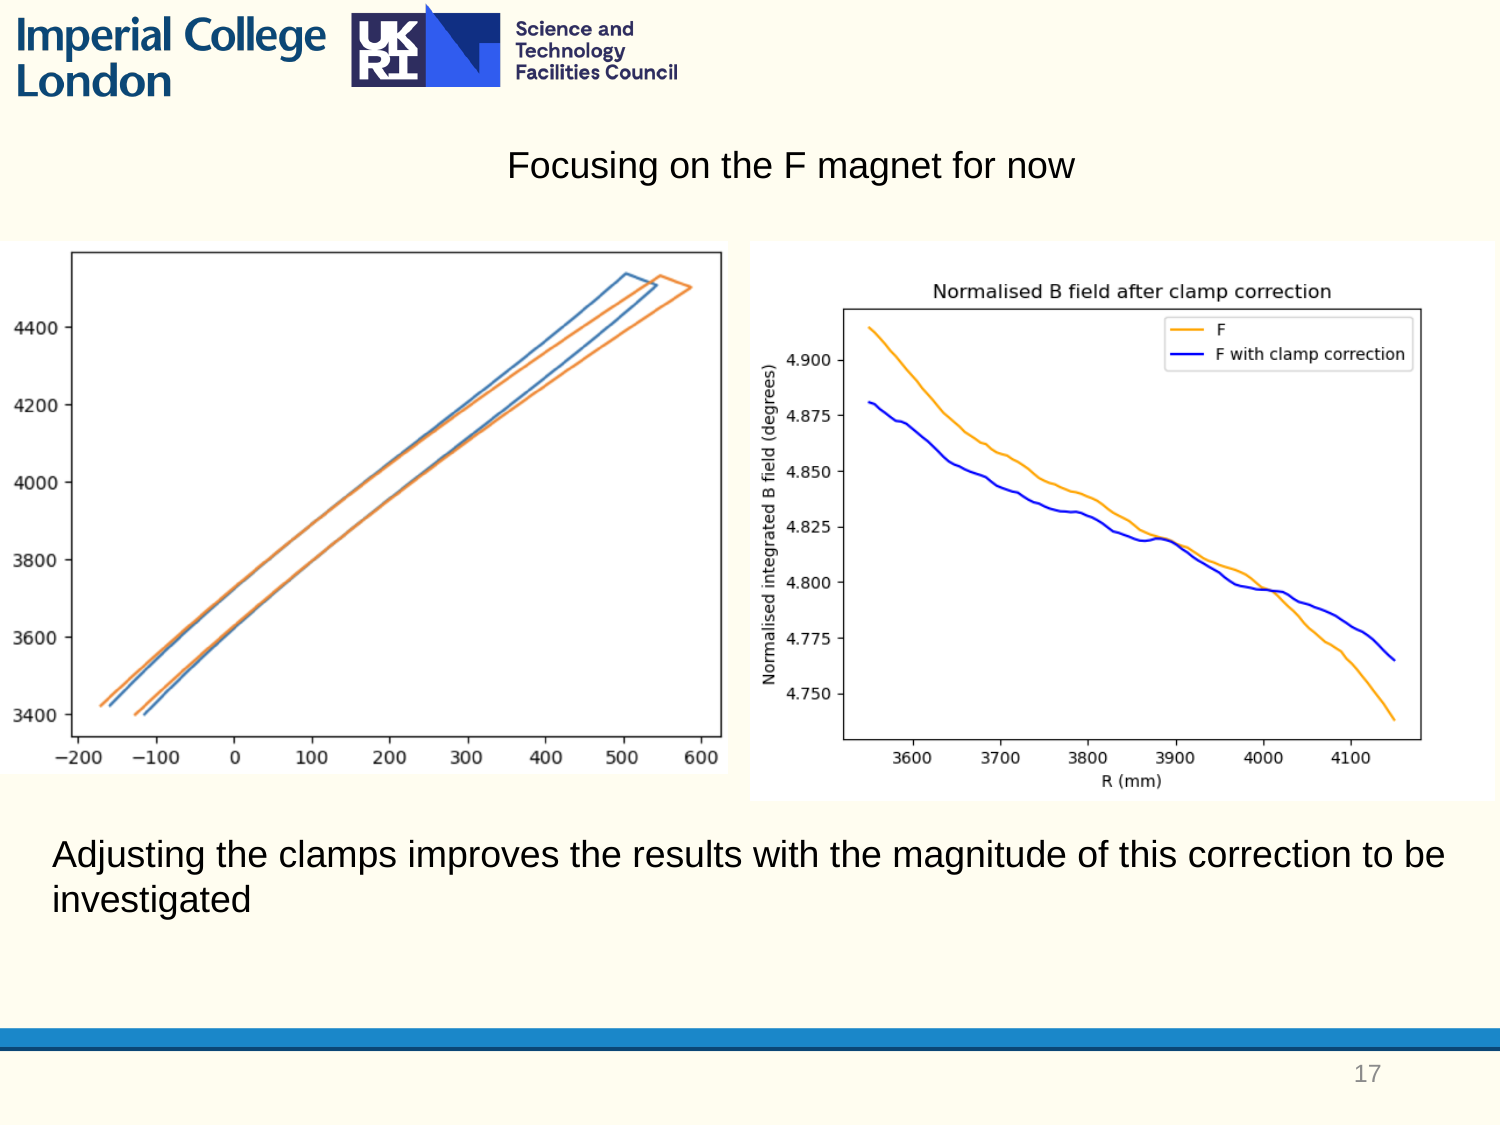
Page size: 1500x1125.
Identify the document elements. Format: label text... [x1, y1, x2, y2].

slide_number 17 [1059, 1042, 1397, 1103]
text_box Focusing on the F magnet for now [135, 133, 1447, 194]
text_box Adjusting the clamps improves the results with the magnitude of this correction to be investigated [37, 822, 1472, 928]
picture [0, 0, 1500, 1108]
